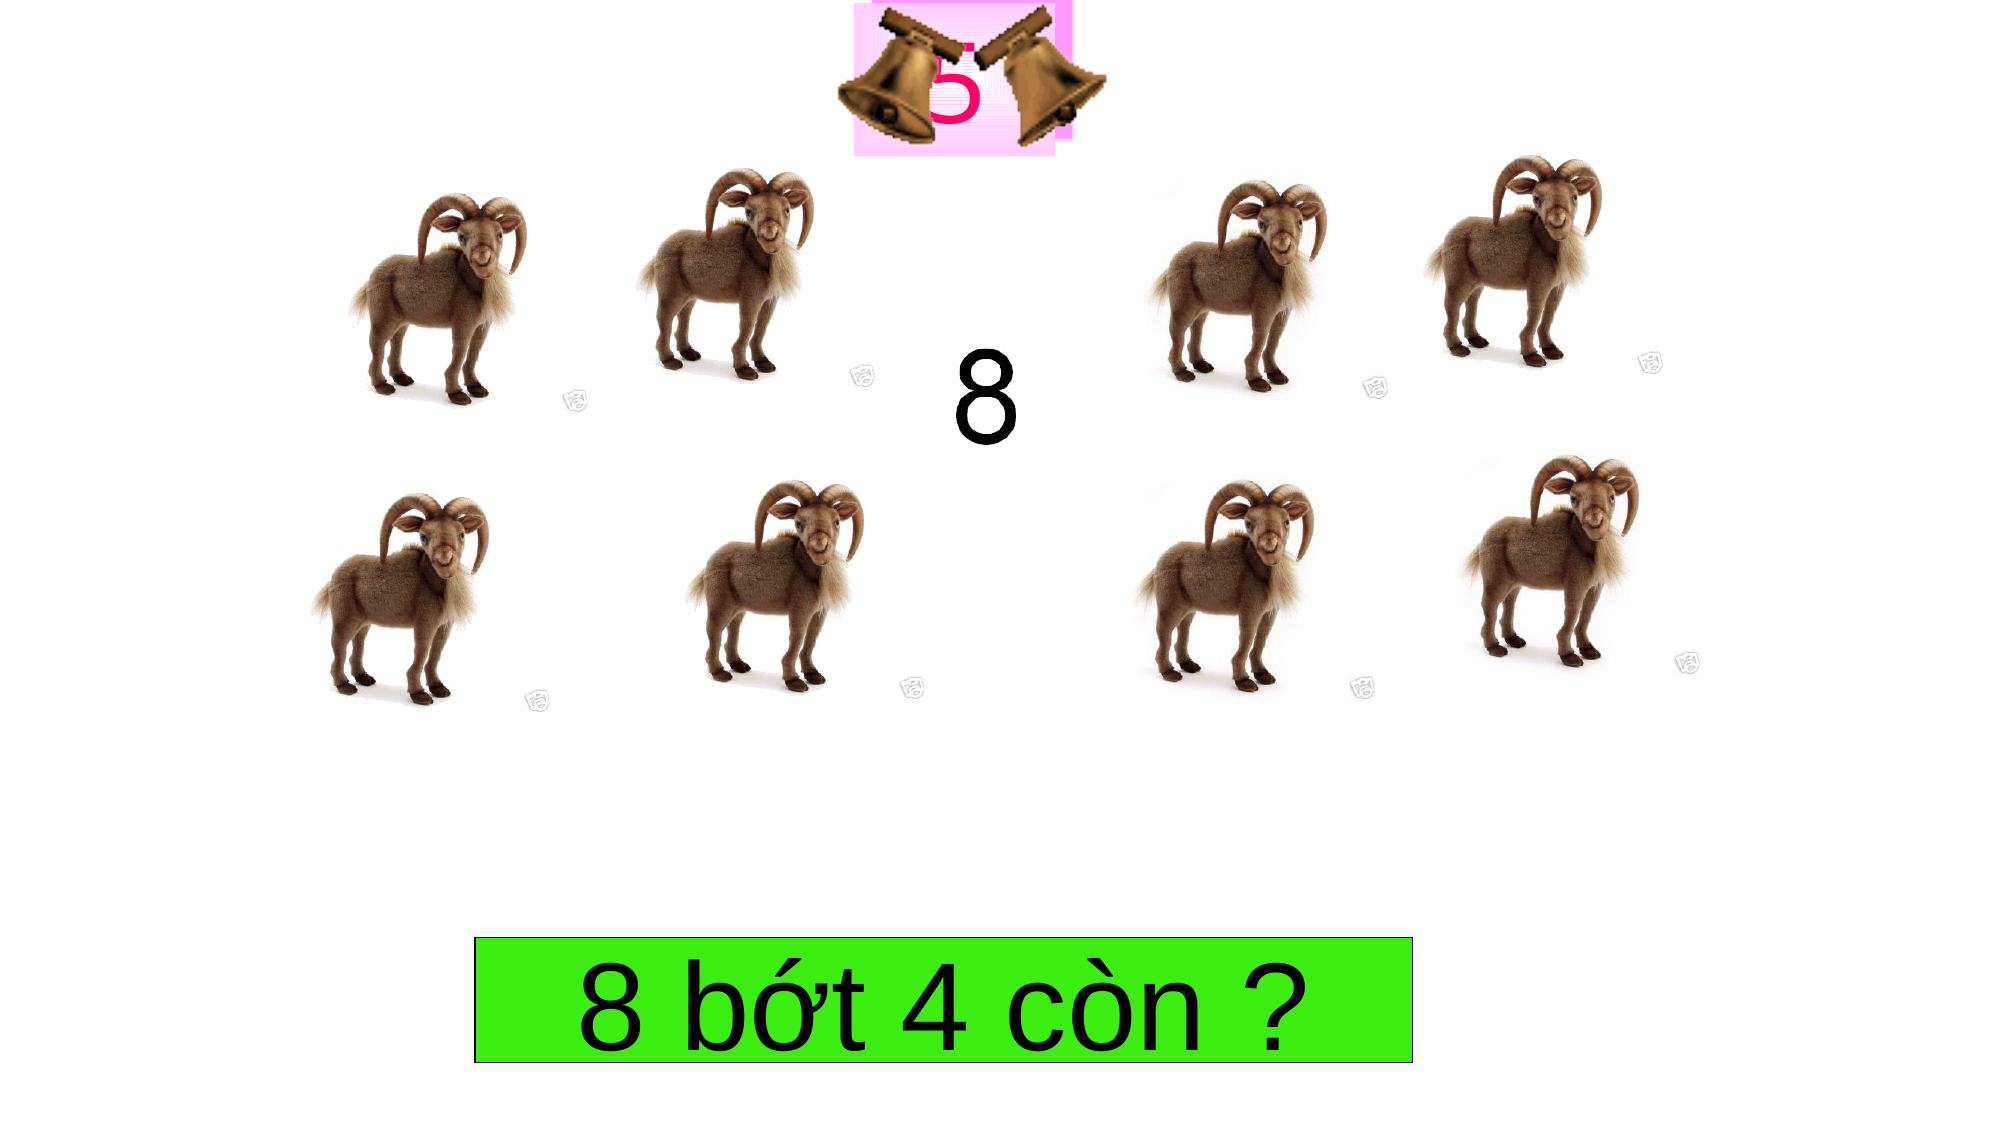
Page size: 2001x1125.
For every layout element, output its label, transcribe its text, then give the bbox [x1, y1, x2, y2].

text_box 8 bớt 4 còn ? [474, 937, 1413, 1063]
picture [287, 0, 1124, 413]
picture [249, 487, 550, 713]
text_box [537, 975, 1488, 1100]
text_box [1074, 149, 1700, 700]
picture [624, 474, 925, 700]
picture [912, 324, 1056, 471]
